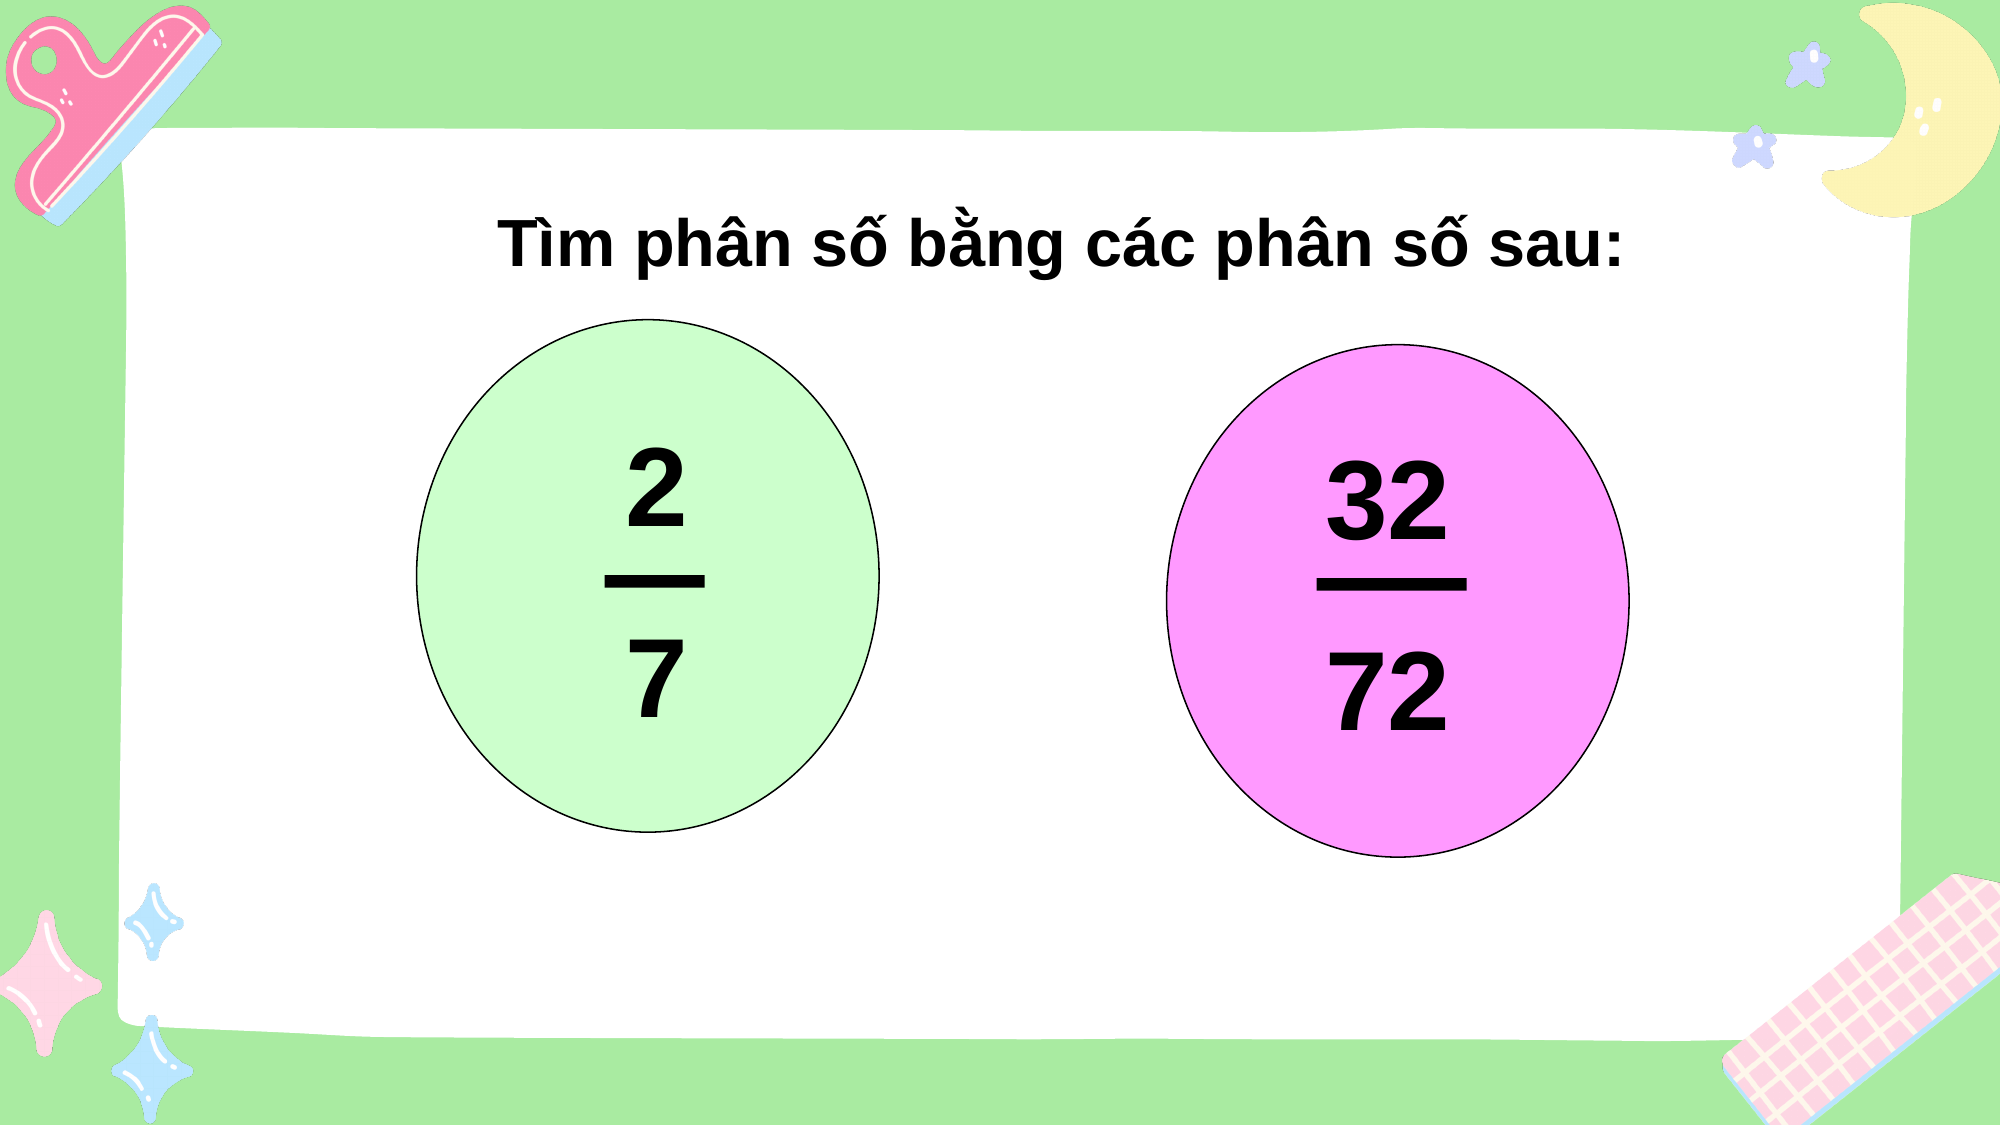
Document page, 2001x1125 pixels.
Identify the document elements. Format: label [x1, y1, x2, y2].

picture [0, 880, 195, 1125]
text_box [1278, 419, 1467, 776]
picture [0, 0, 230, 236]
text_box [117, 127, 1916, 1043]
text_box [579, 405, 705, 763]
picture [1711, 850, 2000, 1125]
picture [1730, 0, 2000, 220]
